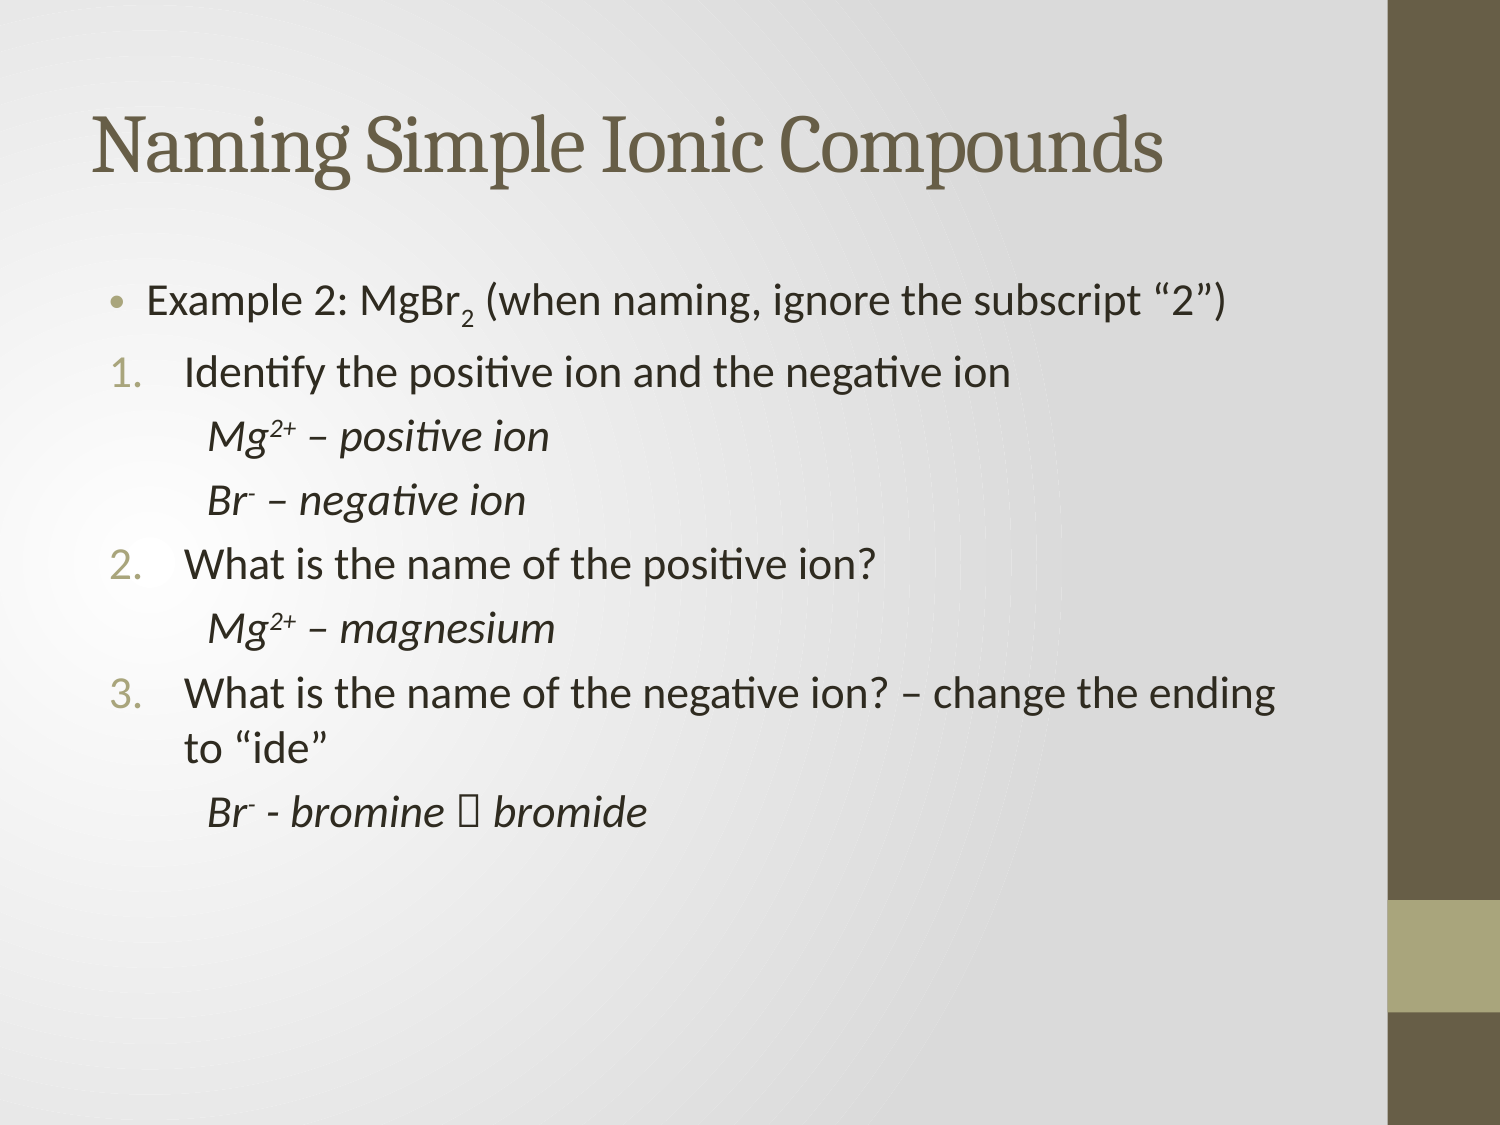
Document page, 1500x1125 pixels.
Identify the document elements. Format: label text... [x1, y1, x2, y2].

list Example 2: MgBr2 (when naming, ignore the subscript “2”) Identify the positive ion and the negative ion Mg2+ – positive ion Br- – negative ion What is the name of the positive ion? Mg2+ – magnesium What is the name of the negative ion? – change the ending to “ide” Br- - bromine  bromide [75, 262, 1325, 1050]
title Naming Simple Ionic Compounds [75, 45, 1325, 233]
